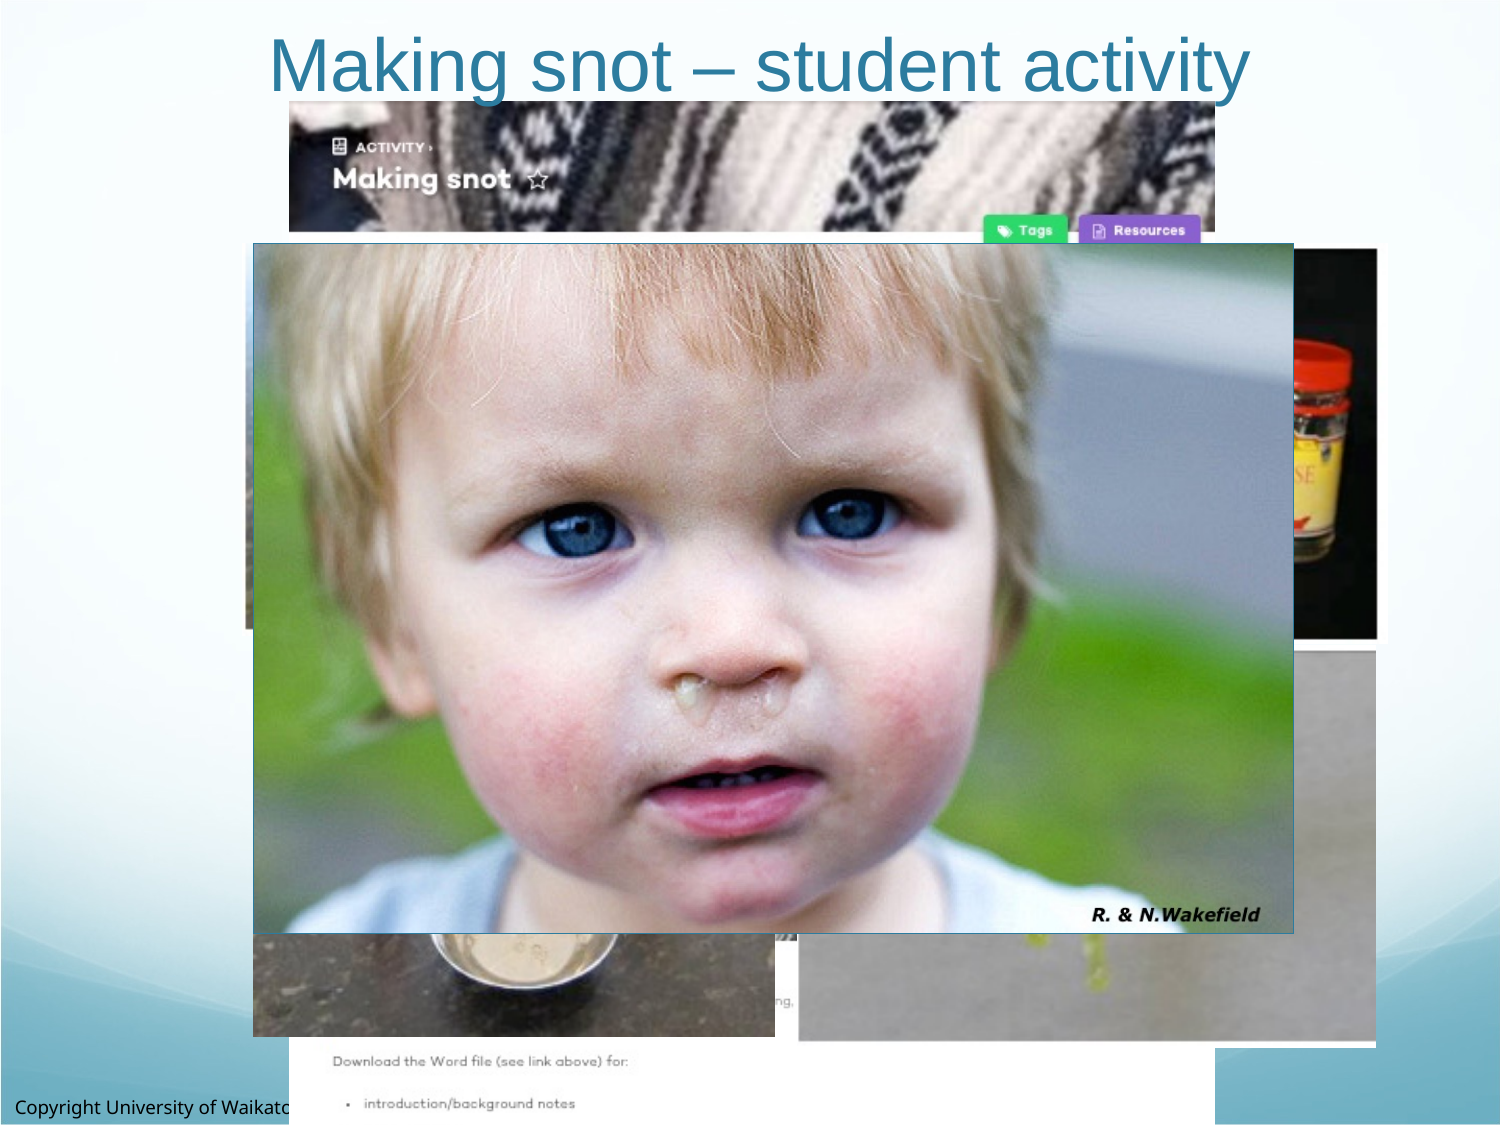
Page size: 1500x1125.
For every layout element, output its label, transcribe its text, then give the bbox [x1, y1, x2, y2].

picture [0, 0, 1500, 1125]
title Making snot – student activity [100, 19, 1420, 114]
text_box Copyright University of Waikato. All rights reserved. [0, 1088, 281, 1125]
